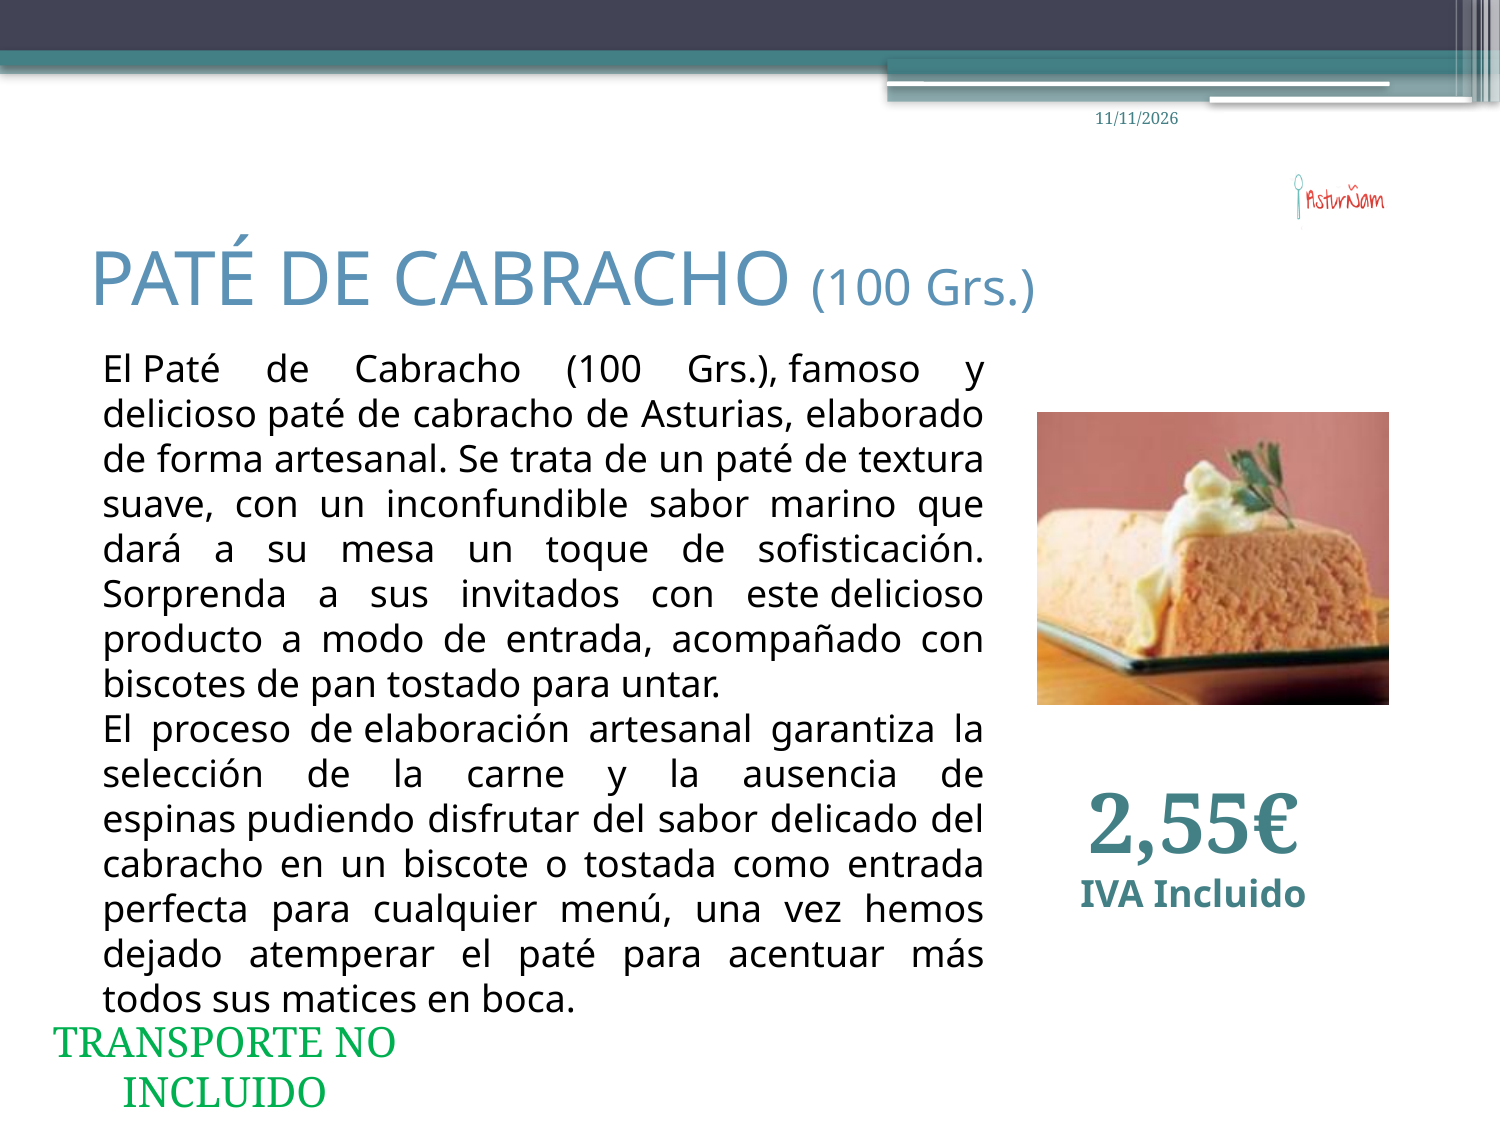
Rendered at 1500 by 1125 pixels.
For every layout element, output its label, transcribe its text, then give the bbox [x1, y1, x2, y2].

picture [1037, 412, 1390, 705]
title PATÉ DE CABRACHO (100 Grs.) [75, 187, 1425, 363]
picture [1224, 112, 1500, 283]
text_box 2,55€ IVA Incluido [1037, 762, 1350, 923]
text_box El Paté de Cabracho (100 Grs.), famoso y delicioso paté de cabracho de Asturias, elaborado de forma artesanal. Se trata de un paté de textura suave, con un inconfundible sabor marino que dará a su mesa un toque de sofisticación. Sorprenda a sus invitados con este delicioso producto a modo de entrada, acompañado con biscotes de pan tostado para untar. El proceso de elaboración artesanal garantiza la selección de la carne y la ausencia de espinas pudiendo disfrutar del sabor delicado del cabracho en un biscote o tostada como entrada perfecta para cualquier menú, una vez hemos dejado atemperar el paté para acentuar más todos sus matices en boca. [87, 337, 1000, 1073]
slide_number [1080, 100, 1238, 176]
